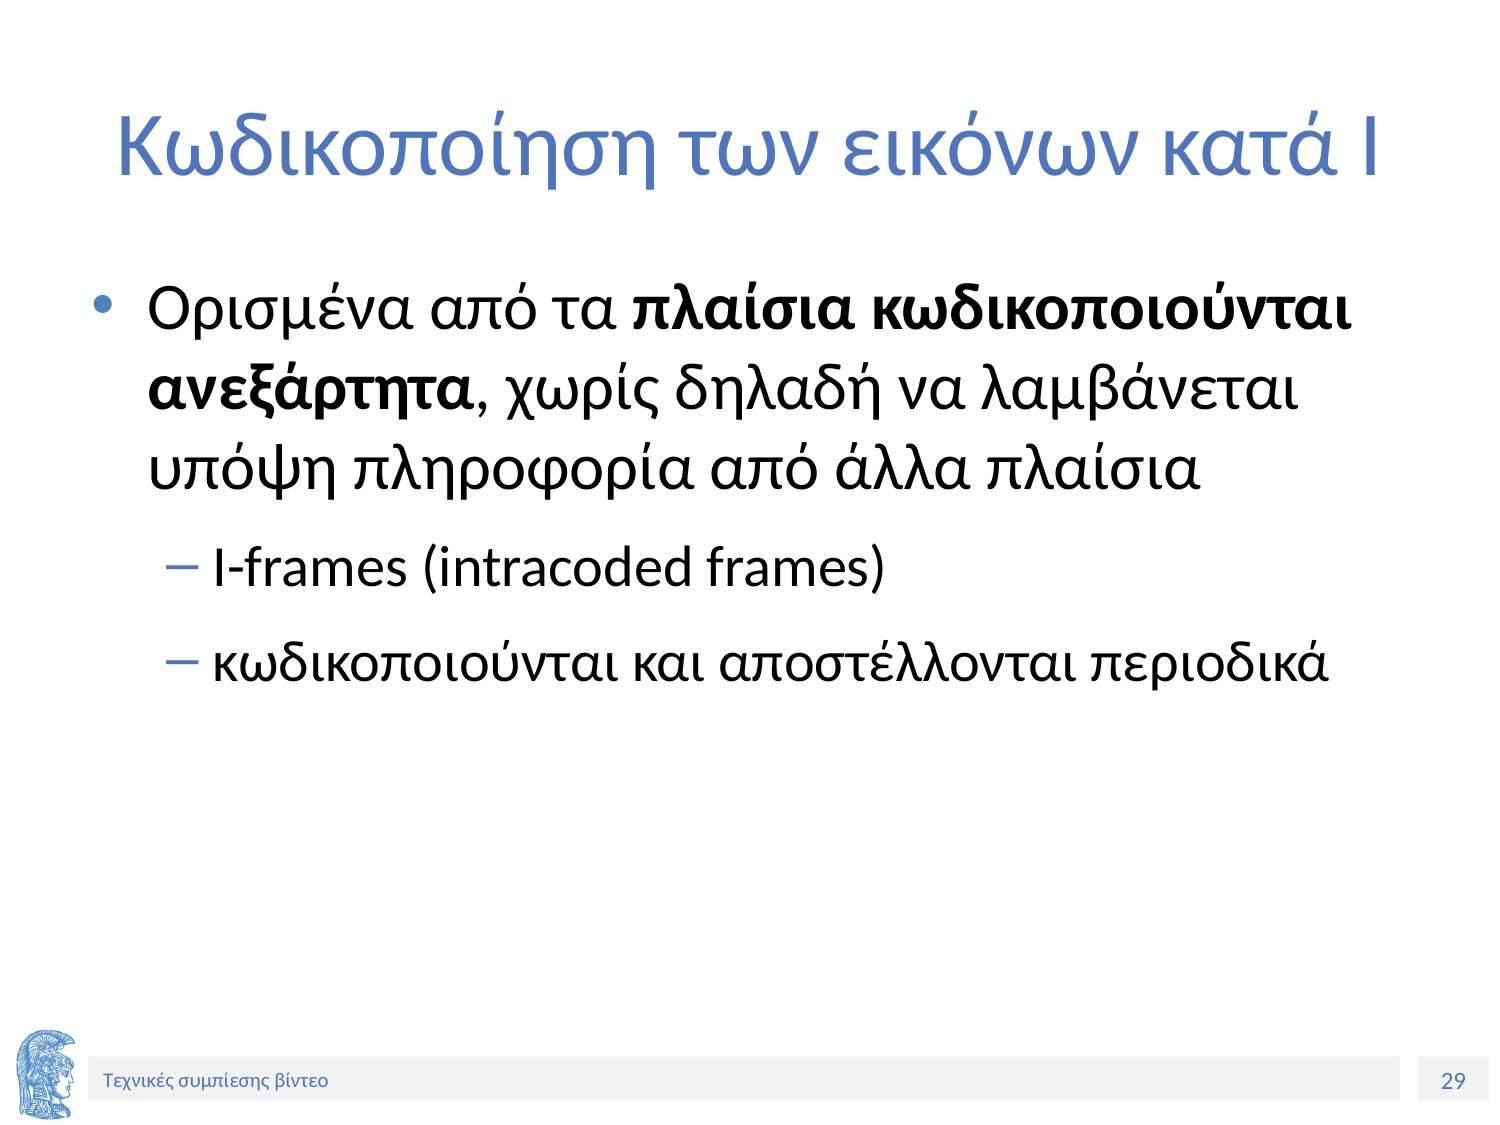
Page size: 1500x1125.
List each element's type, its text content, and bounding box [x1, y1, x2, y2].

title Kωδικοποίηση των εικόνων κατά Ι [75, 45, 1425, 233]
list Ορισμένα από τα πλαίσια κωδικοποιούνται ανεξάρτητα, χωρίς δηλαδή να λαμβάνεται υπόψη πληροφορία από άλλα πλαίσια I-frames (intracoded frames) κωδικοποιούνται και αποστέλλονται περιοδικά [76, 255, 1427, 998]
picture [9, 1026, 81, 1120]
